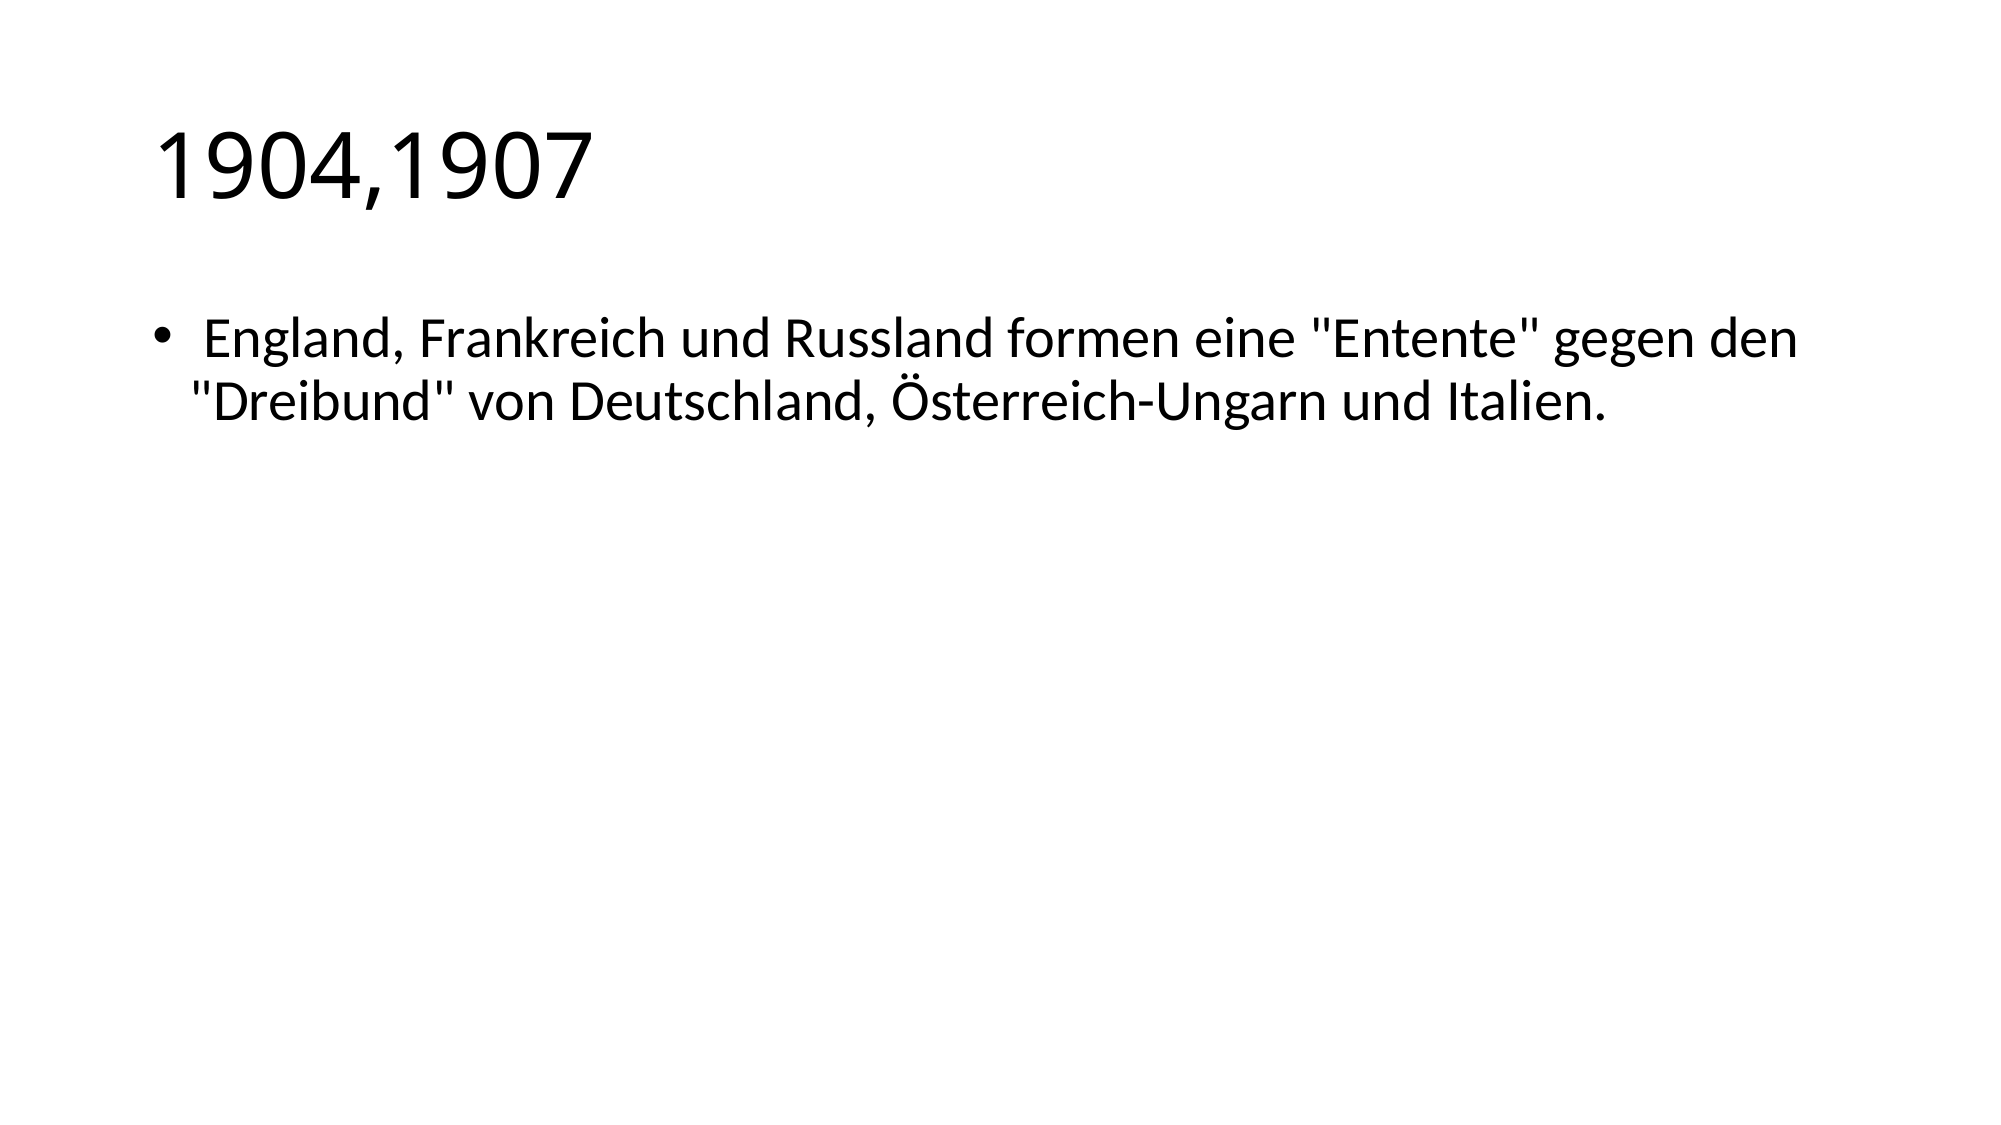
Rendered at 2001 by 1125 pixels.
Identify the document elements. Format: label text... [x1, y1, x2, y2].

title 1904,1907 [137, 59, 1863, 278]
list England, Frankreich und Russland formen eine "Entente" gegen den "Dreibund" von Deutschland, Österreich-Ungarn und Italien. [137, 299, 1863, 1014]
